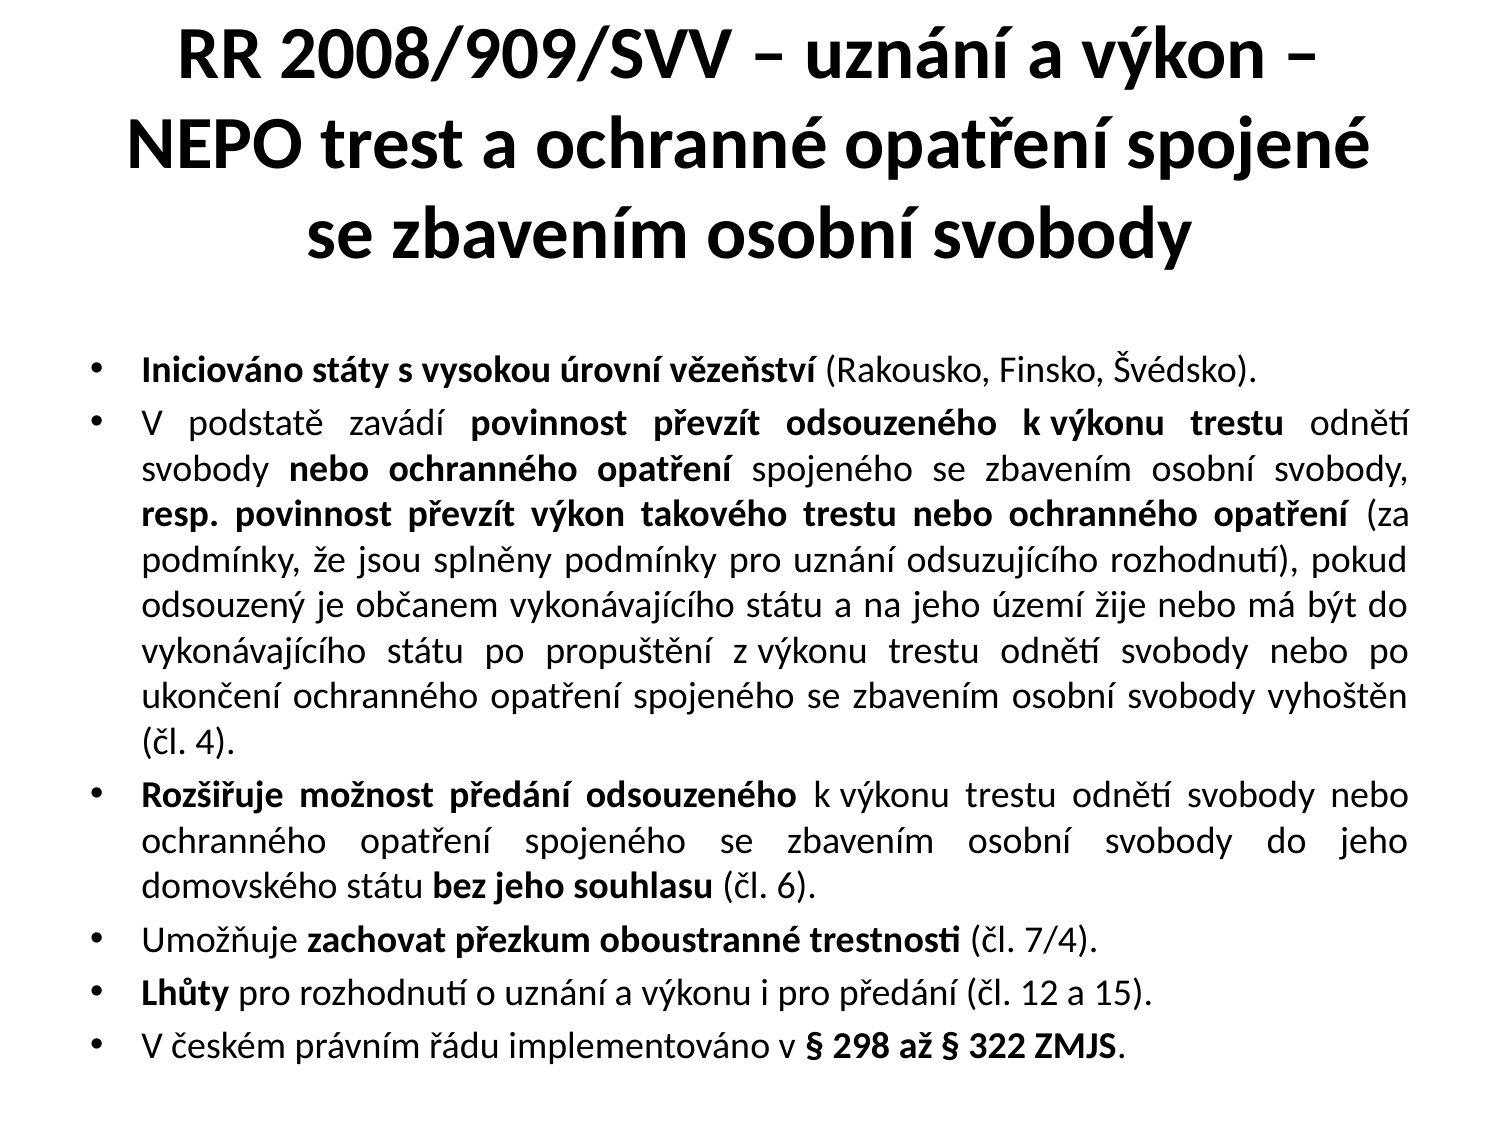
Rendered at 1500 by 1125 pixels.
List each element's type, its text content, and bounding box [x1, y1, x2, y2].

list Iniciováno státy s vysokou úrovní vězeňství (Rakousko, Finsko, Švédsko). V podstatě zavádí povinnost převzít odsouzeného k výkonu trestu odnětí svobody nebo ochranného opatření spojeného se zbavením osobní svobody, resp. povinnost převzít výkon takového trestu nebo ochranného opatření (za podmínky, že jsou splněny podmínky pro uznání odsuzujícího rozhodnutí), pokud odsouzený je občanem vykonávajícího státu a na jeho území žije nebo má být do vykonávajícího státu po propuštění z výkonu trestu odnětí svobody nebo po ukončení ochranného opatření spojeného se zbavením osobní svobody vyhoštěn (čl. 4). Rozšiřuje možnost předání odsouzeného k výkonu trestu odnětí svobody nebo ochranného opatření spojeného se zbavením osobní svobody do jeho domovského státu bez jeho souhlasu (čl. 6). Umožňuje zachovat přezkum oboustranné trestnosti (čl. 7/4). Lhůty pro rozhodnutí o uznání a výkonu i pro předání (čl. 12 a 15). V českém právním řádu implementováno v § 298 až § 322 ZMJS. [75, 336, 1425, 1080]
title RR 2008/909/SVV – uznání a výkon – NEPO trest a ochranné opatření spojené se zbavením osobní svobody [75, 45, 1425, 233]
